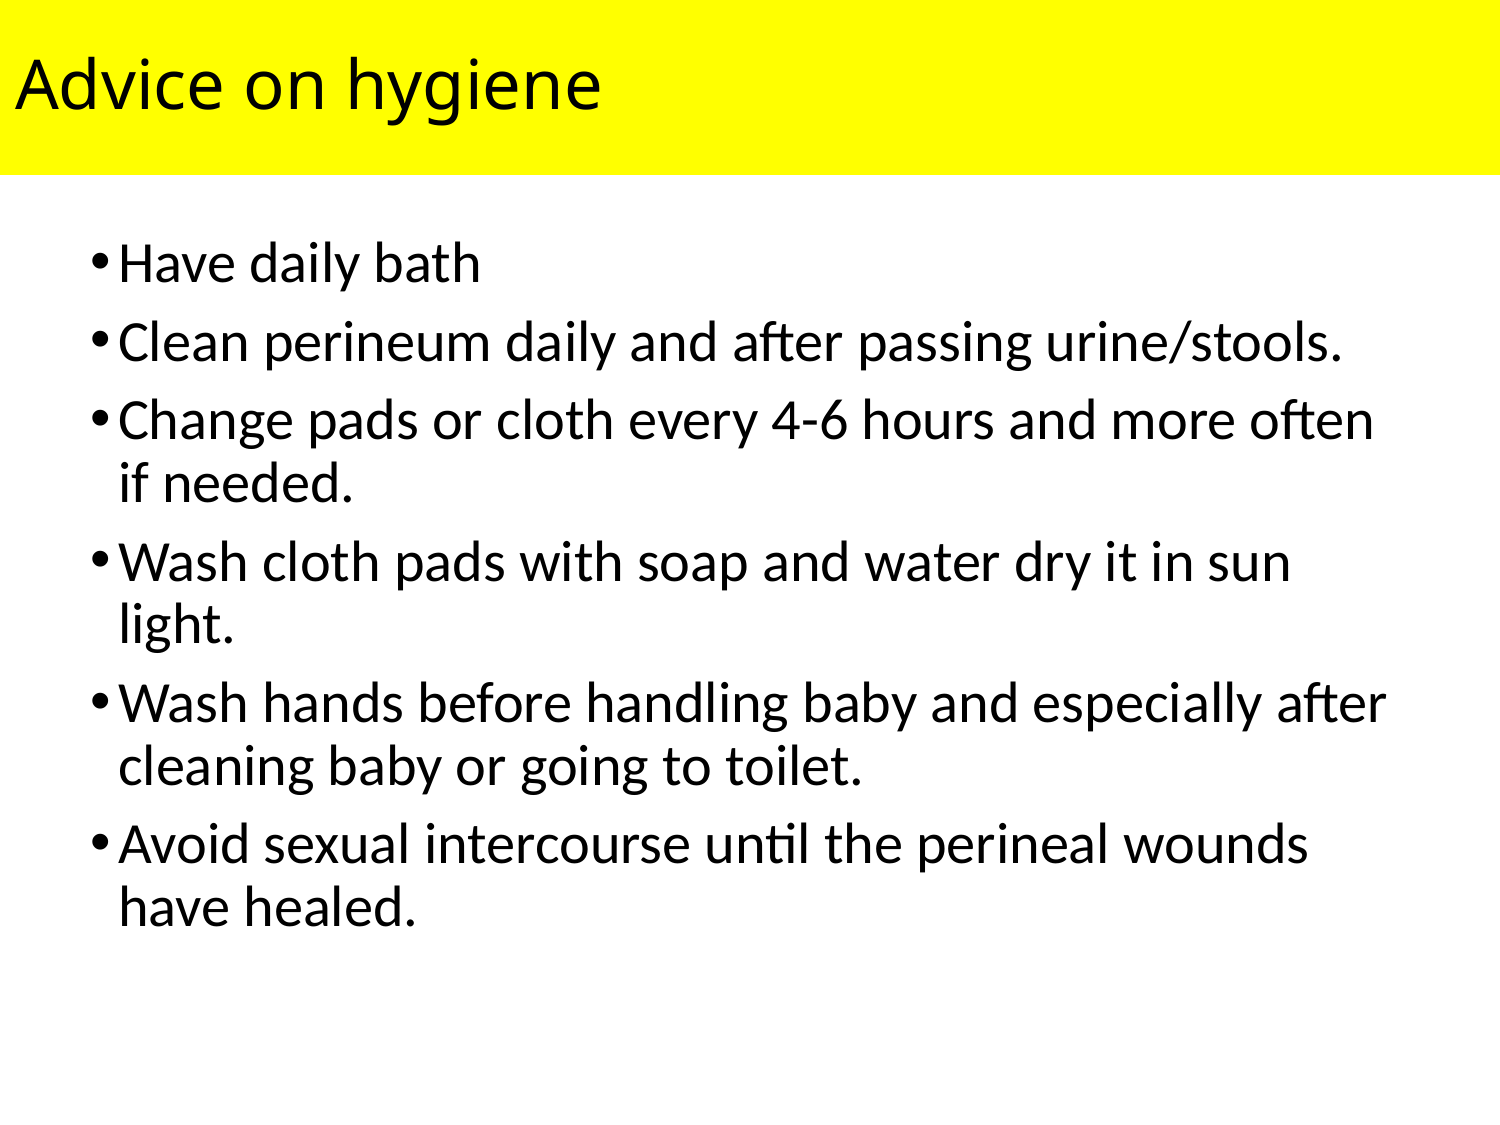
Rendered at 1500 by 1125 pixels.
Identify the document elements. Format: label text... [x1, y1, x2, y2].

list Have daily bath Clean perineum daily and after passing urine/stools. Change pads or cloth every 4-6 hours and more often if needed. Wash cloth pads with soap and water dry it in sun light. Wash hands before handling baby and especially after cleaning baby or going to toilet. Avoid sexual intercourse until the perineal wounds have healed. [75, 224, 1425, 1005]
title Advice on hygiene [0, 0, 1500, 175]
